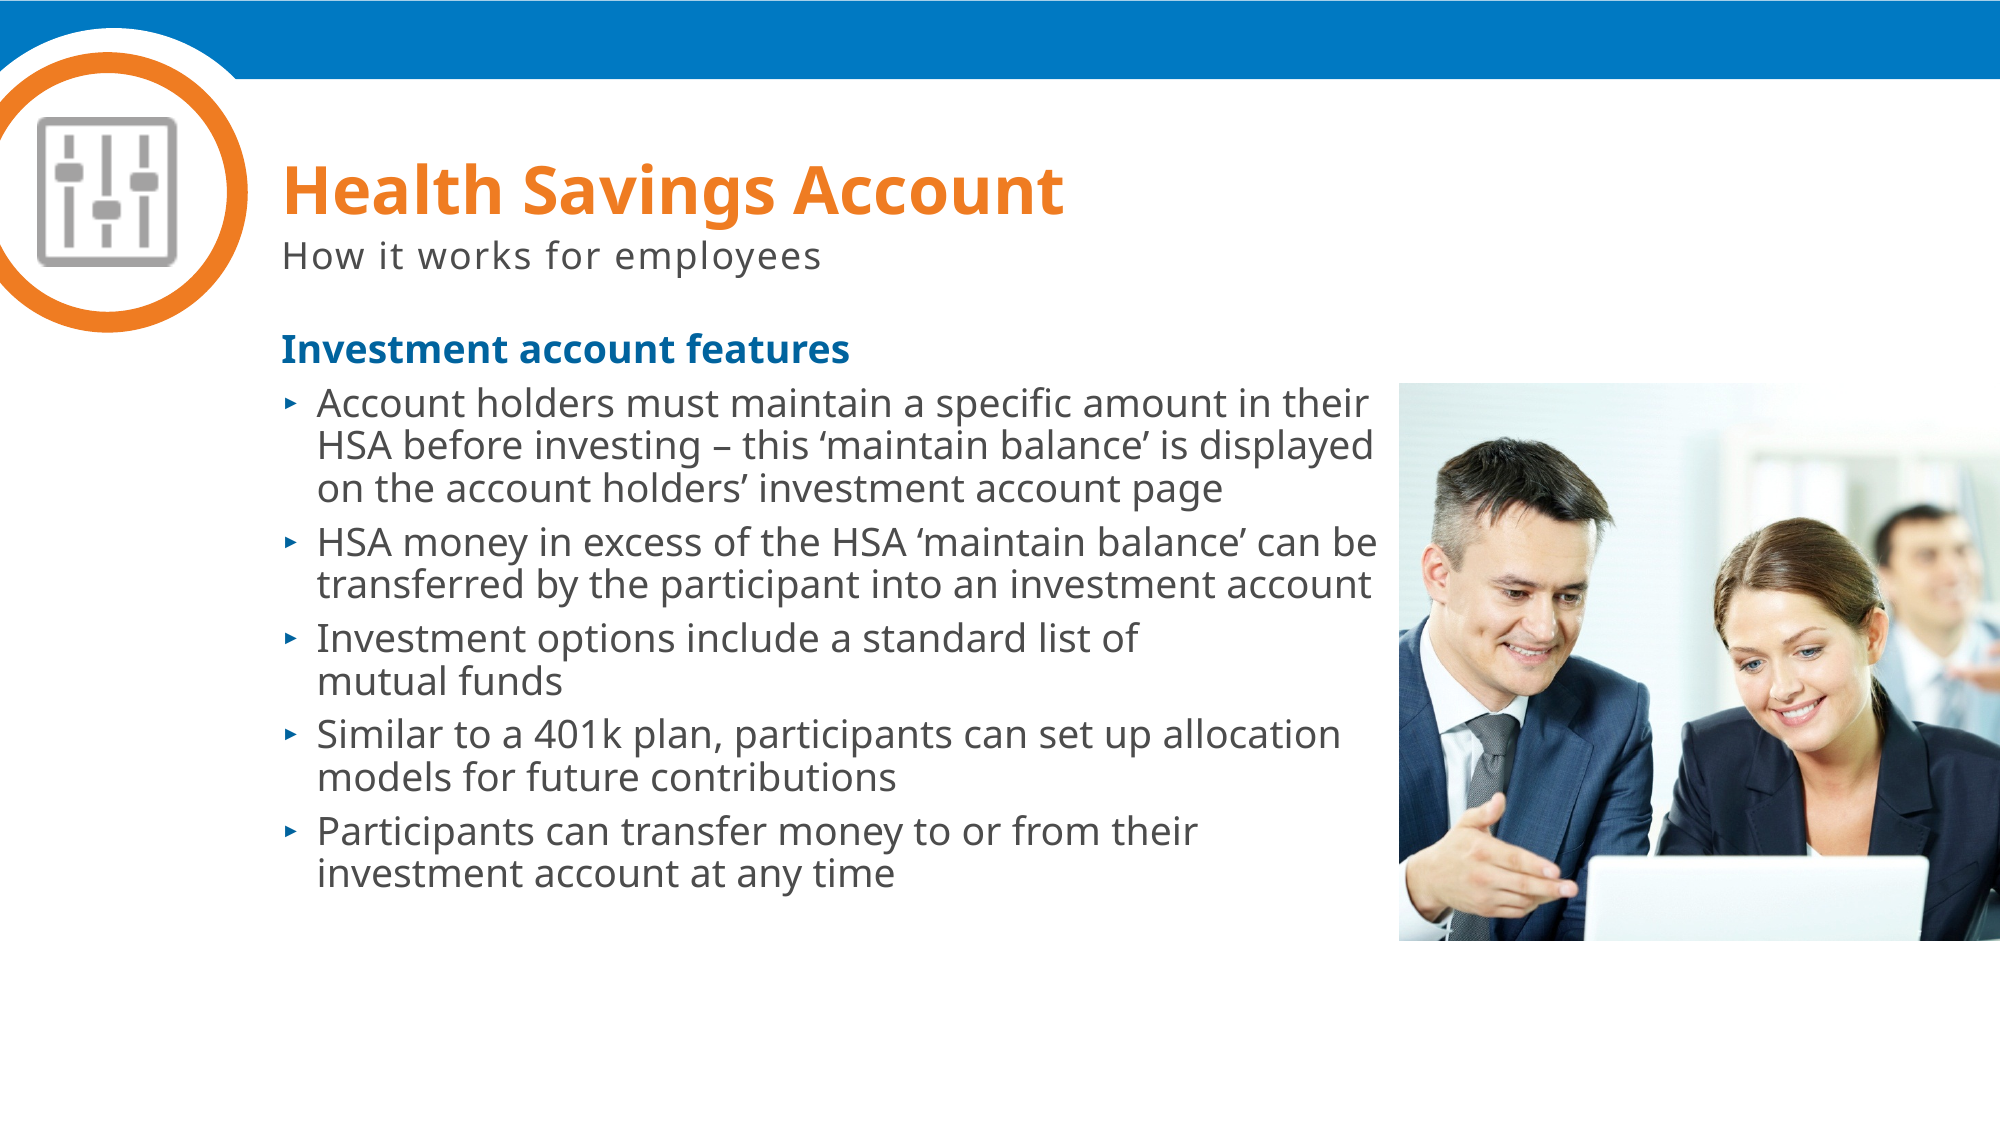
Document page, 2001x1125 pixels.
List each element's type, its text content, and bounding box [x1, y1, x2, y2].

subtitle How it works for employees [281, 231, 1935, 278]
picture [1399, 383, 2000, 941]
title Health Savings Account [281, 147, 1935, 229]
list Investment account features Account holders must maintain a specific amount in their HSA before investing – this ‘maintain balance’ is displayed on the account holders’ investment account page HSA money in excess of the HSA ‘maintain balance’ can be transferred by the participant into an investment account Investment options include a standard list of mutual funds Similar to a 401k plan, participants can set up allocation models for future contributions Participants can transfer money to or from their investment account at any time [281, 329, 1381, 965]
picture [36, 117, 187, 268]
